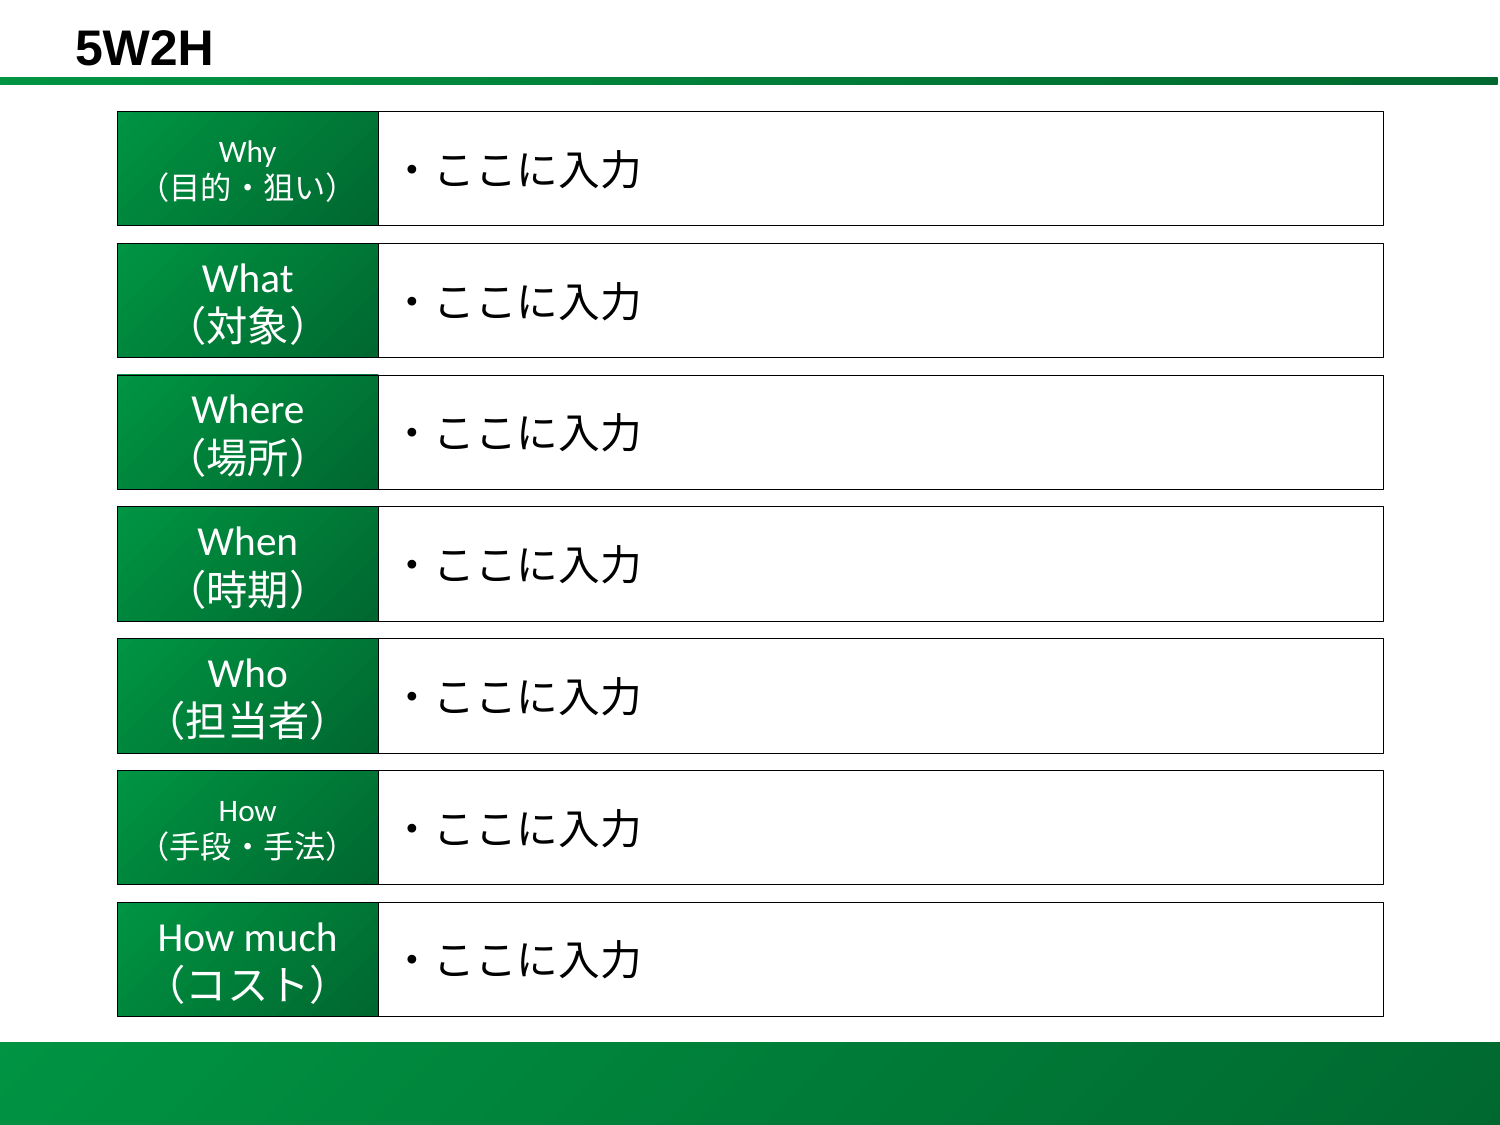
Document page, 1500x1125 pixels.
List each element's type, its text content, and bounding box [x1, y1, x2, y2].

text_box Who （担当者） [115, 636, 380, 755]
text_box When （時期） [115, 505, 380, 623]
text_box ・ここに入力 [380, 109, 1385, 228]
text_box Why （目的・狙い） [115, 109, 380, 228]
text_box [0, 75, 1500, 87]
text_box How （手段・手法） [115, 768, 380, 887]
text_box What （対象） [115, 241, 380, 360]
text_box ・ここに入力 [380, 900, 1385, 1018]
text_box ・ここに入力 [380, 505, 1385, 623]
text_box ・ここに入力 [380, 241, 1385, 360]
text_box Where （場所） [115, 373, 380, 491]
text_box How much （コスト） [115, 900, 380, 1018]
text_box [0, 1041, 1500, 1125]
text_box ・ここに入力 [380, 636, 1385, 755]
text_box ・ここに入力 [380, 373, 1385, 491]
text_box ・ここに入力 [380, 768, 1385, 887]
text_box 5W2H [59, 7, 230, 83]
